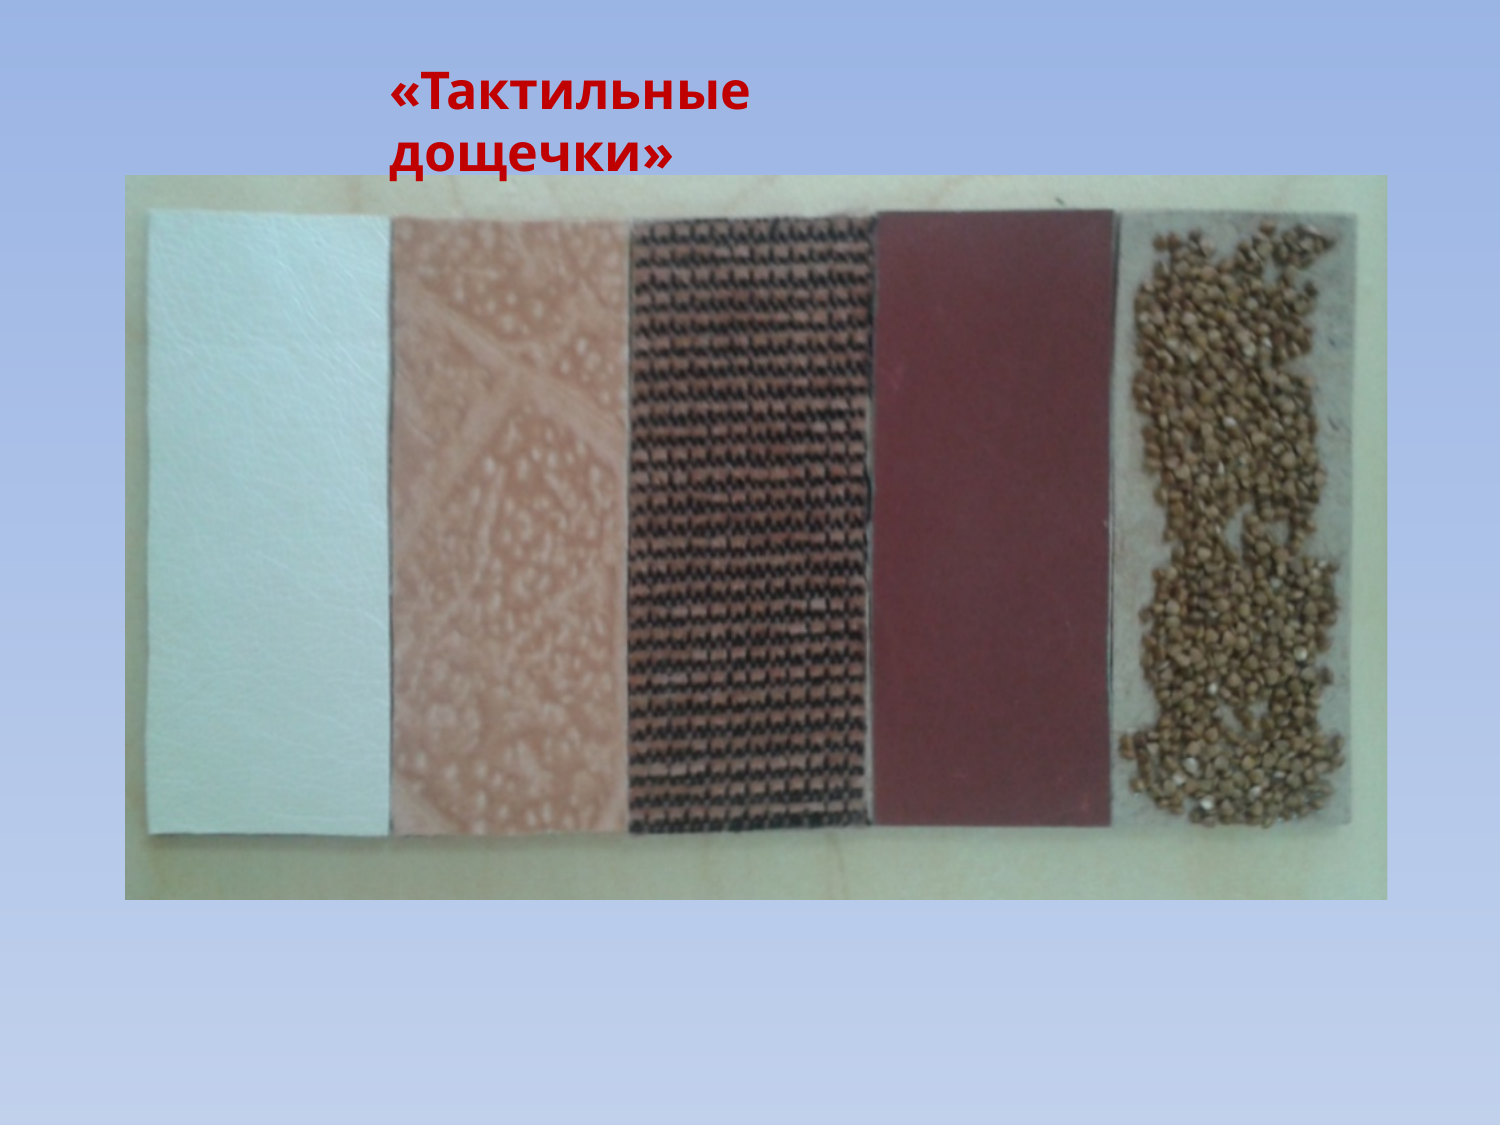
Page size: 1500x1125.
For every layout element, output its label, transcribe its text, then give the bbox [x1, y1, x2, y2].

text_box «Тактильные дощечки» [375, 49, 950, 173]
picture [124, 174, 1388, 901]
